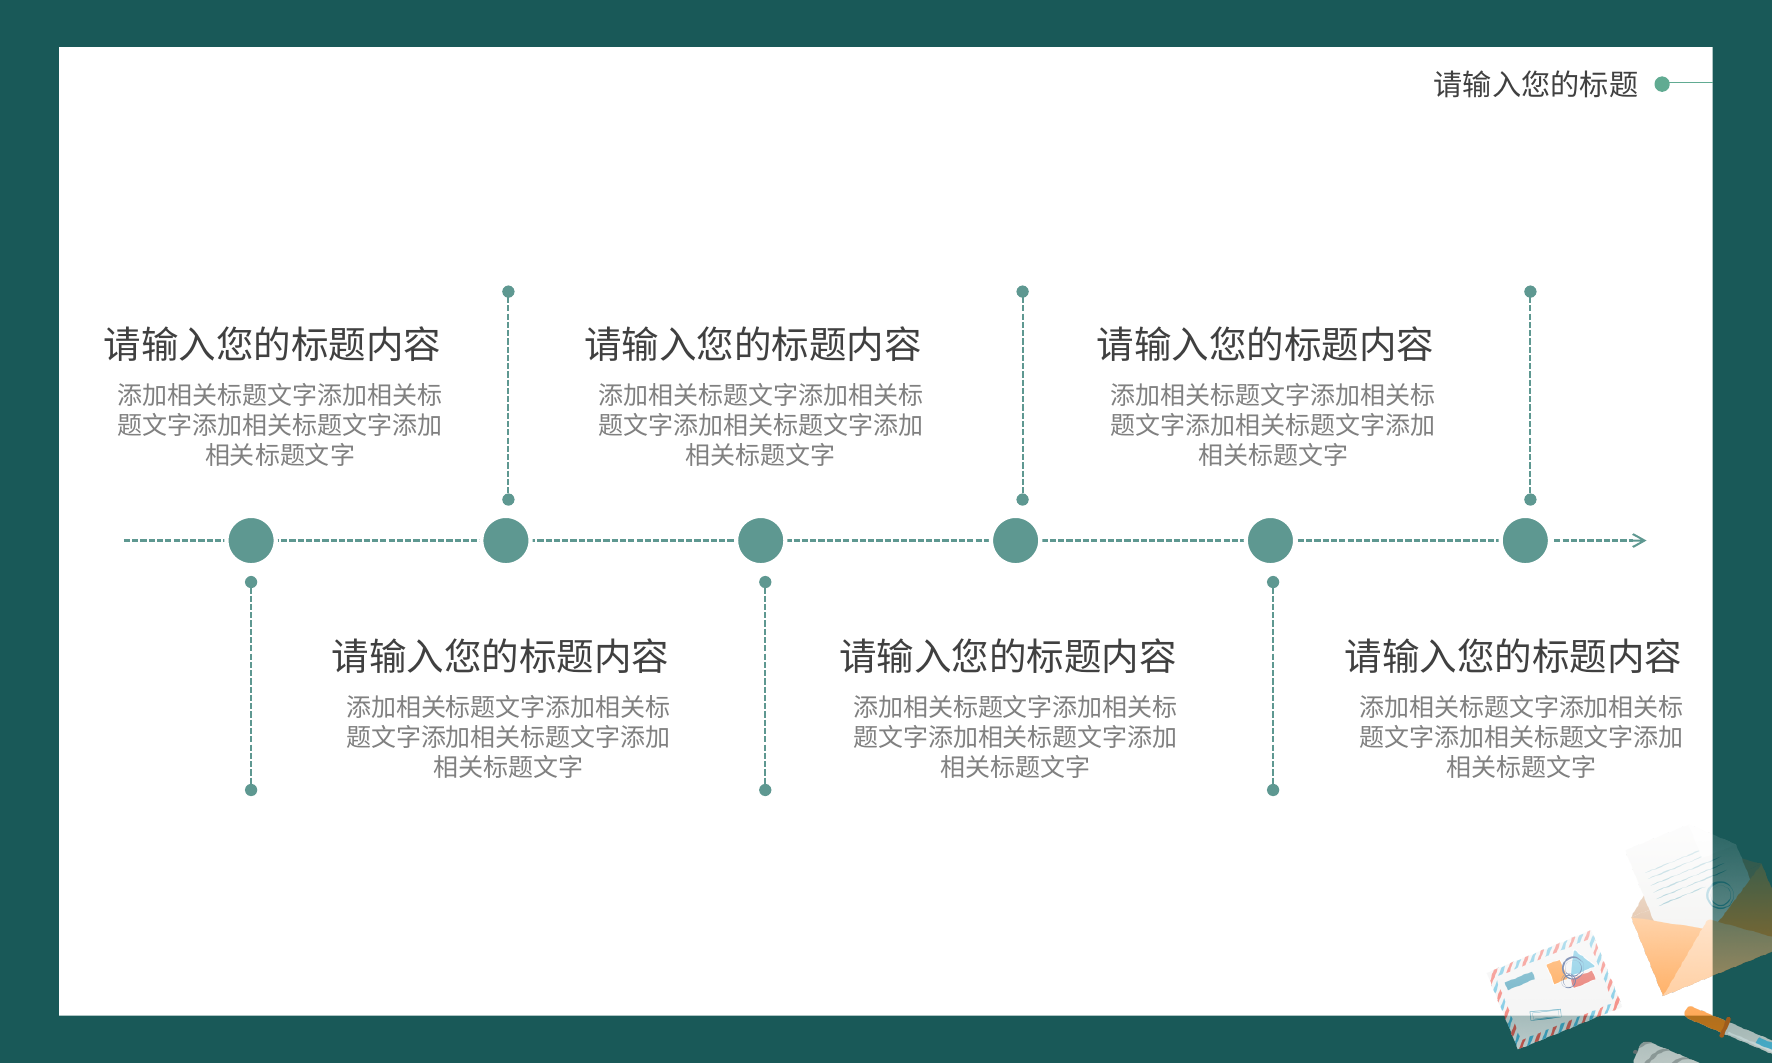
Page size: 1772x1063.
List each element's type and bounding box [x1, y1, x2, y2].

text_box [569, 313, 953, 479]
text_box [1081, 313, 1465, 479]
picture [0, 0, 1772, 1063]
text_box [1418, 58, 1713, 110]
text_box [57, 45, 1715, 1018]
text_box [1330, 625, 1714, 791]
text_box [123, 515, 1647, 566]
text_box [88, 313, 472, 479]
text_box [316, 625, 700, 791]
text_box [824, 625, 1208, 791]
